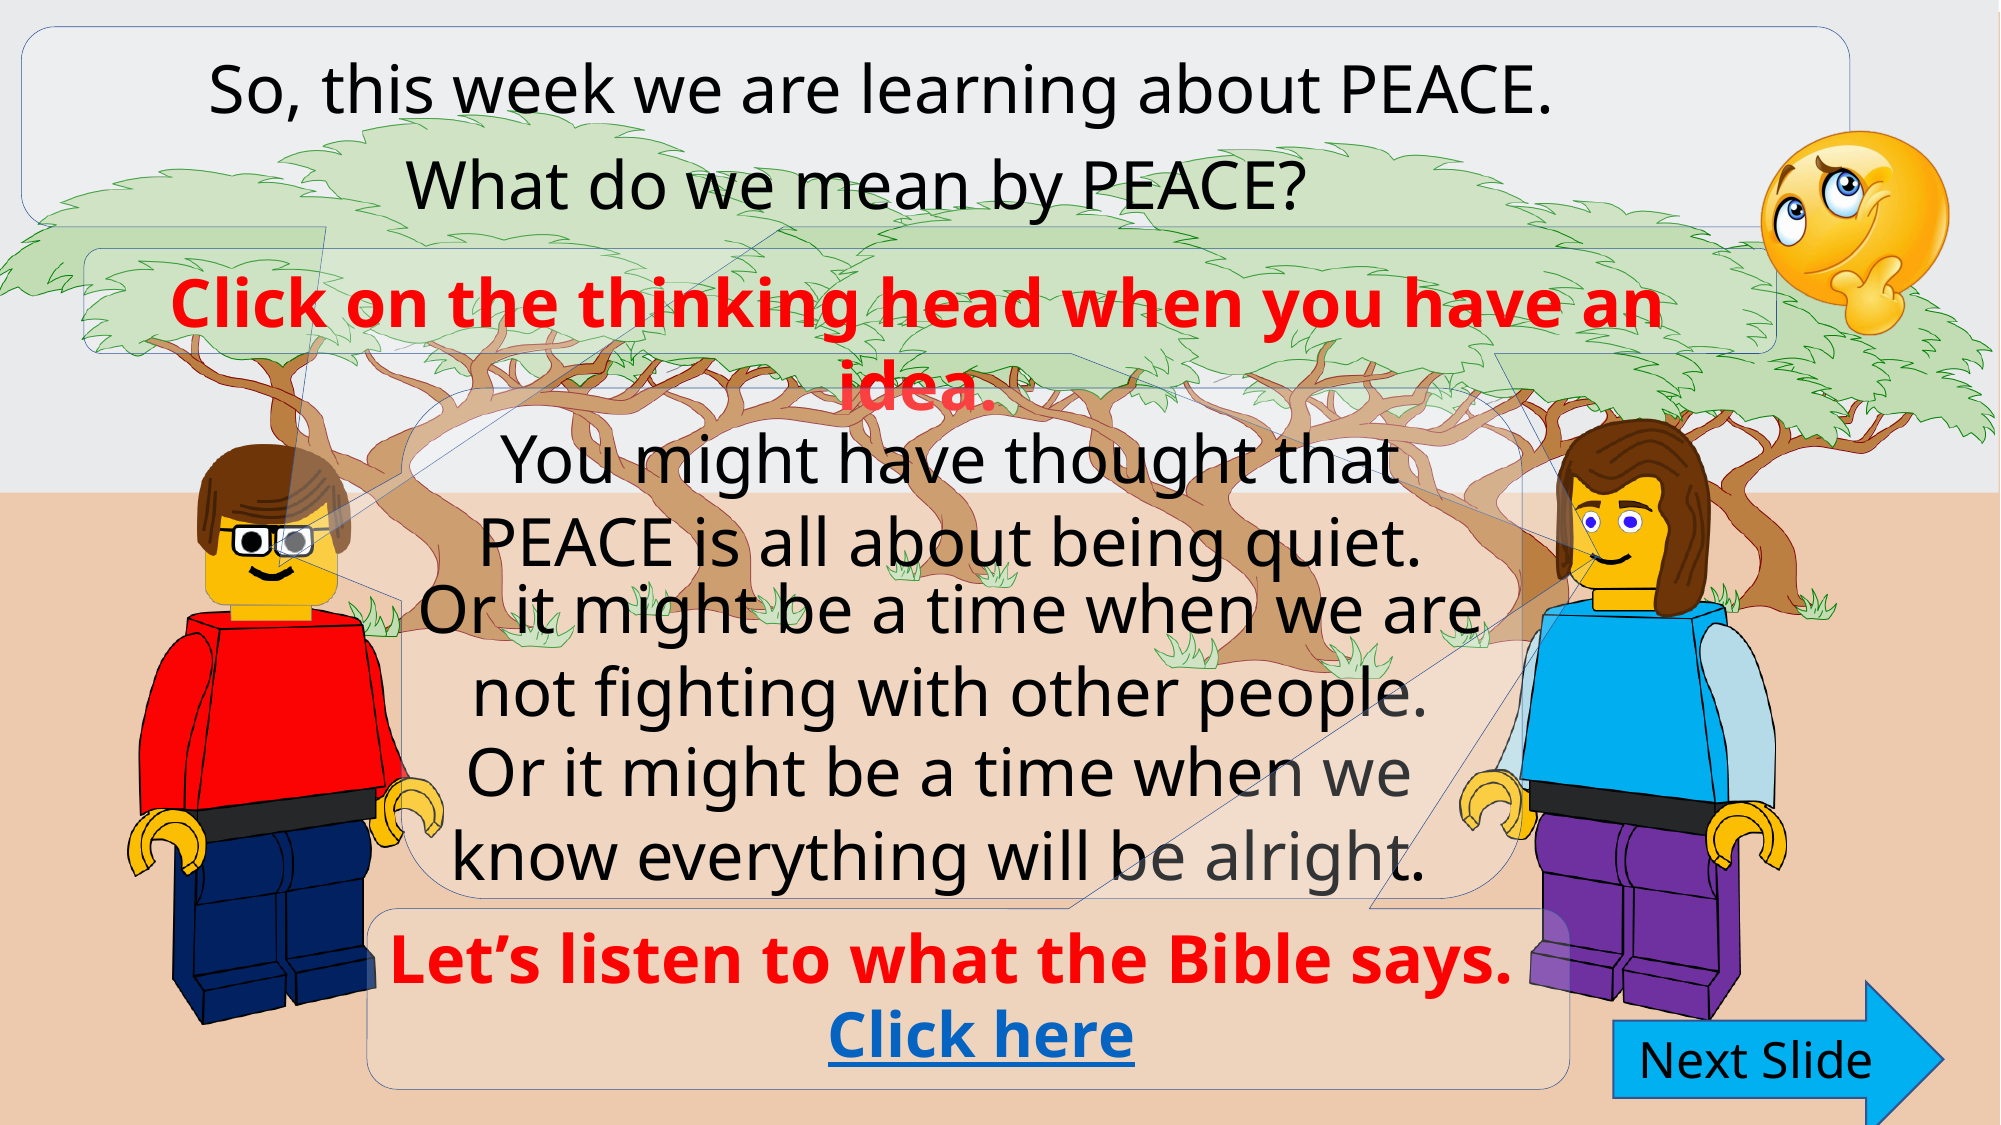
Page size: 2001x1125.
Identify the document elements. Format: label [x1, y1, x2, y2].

text_box [21, 26, 1850, 227]
text_box [390, 387, 1523, 899]
text_box [333, 906, 1570, 1090]
picture [127, 444, 444, 1025]
picture [1459, 418, 1787, 1021]
text_box [83, 248, 1777, 354]
text_box [0, 0, 2000, 1125]
text_box [1613, 981, 1944, 1125]
picture [1760, 130, 1950, 336]
